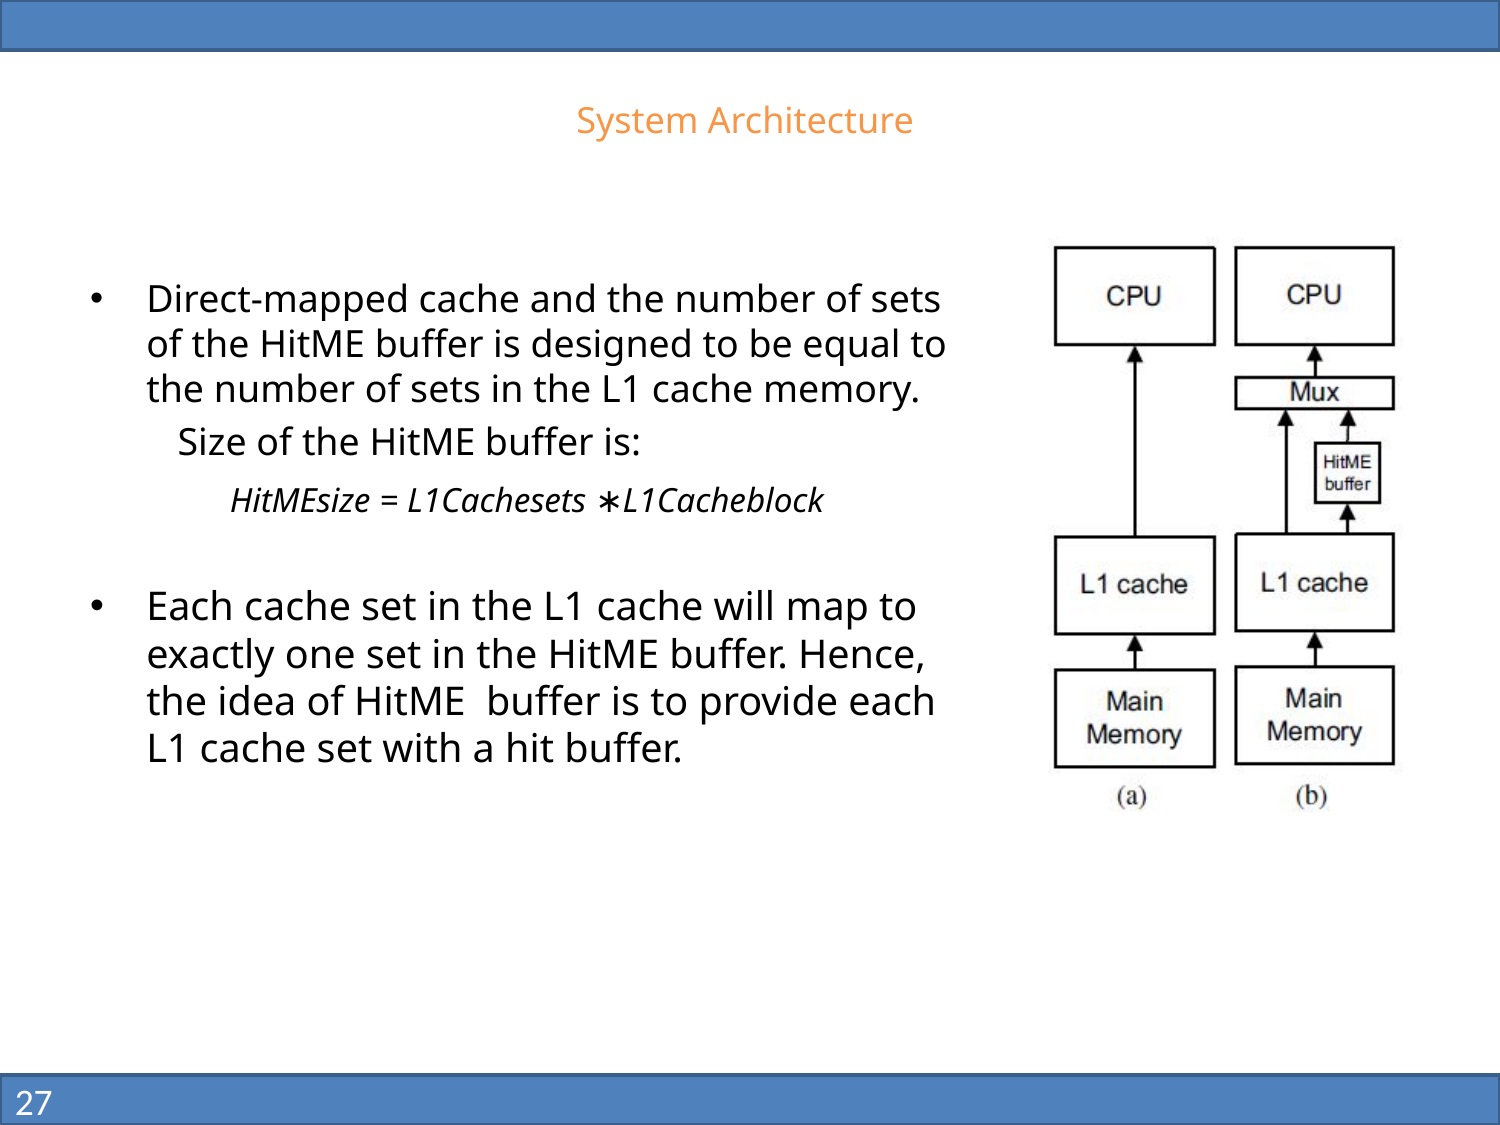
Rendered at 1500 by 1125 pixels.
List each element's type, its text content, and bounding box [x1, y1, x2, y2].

list Direct-mapped cache and the number of sets of the HitME buffer is designed to be equal to the number of sets in the L1 cache memory. Size of the HitME buffer is: HitMEsize = L1Cachesets ∗L1Cacheblock Each cache set in the L1 cache will map to exactly one set in the HitME buffer. Hence, the idea of HitME buffer is to provide each L1 cache set with a hit buffer. [75, 200, 988, 1005]
picture [987, 237, 1438, 826]
title System Architecture [75, 52, 1425, 200]
text_box 27 [0, 1073, 1500, 1125]
text_box [0, 0, 1500, 52]
